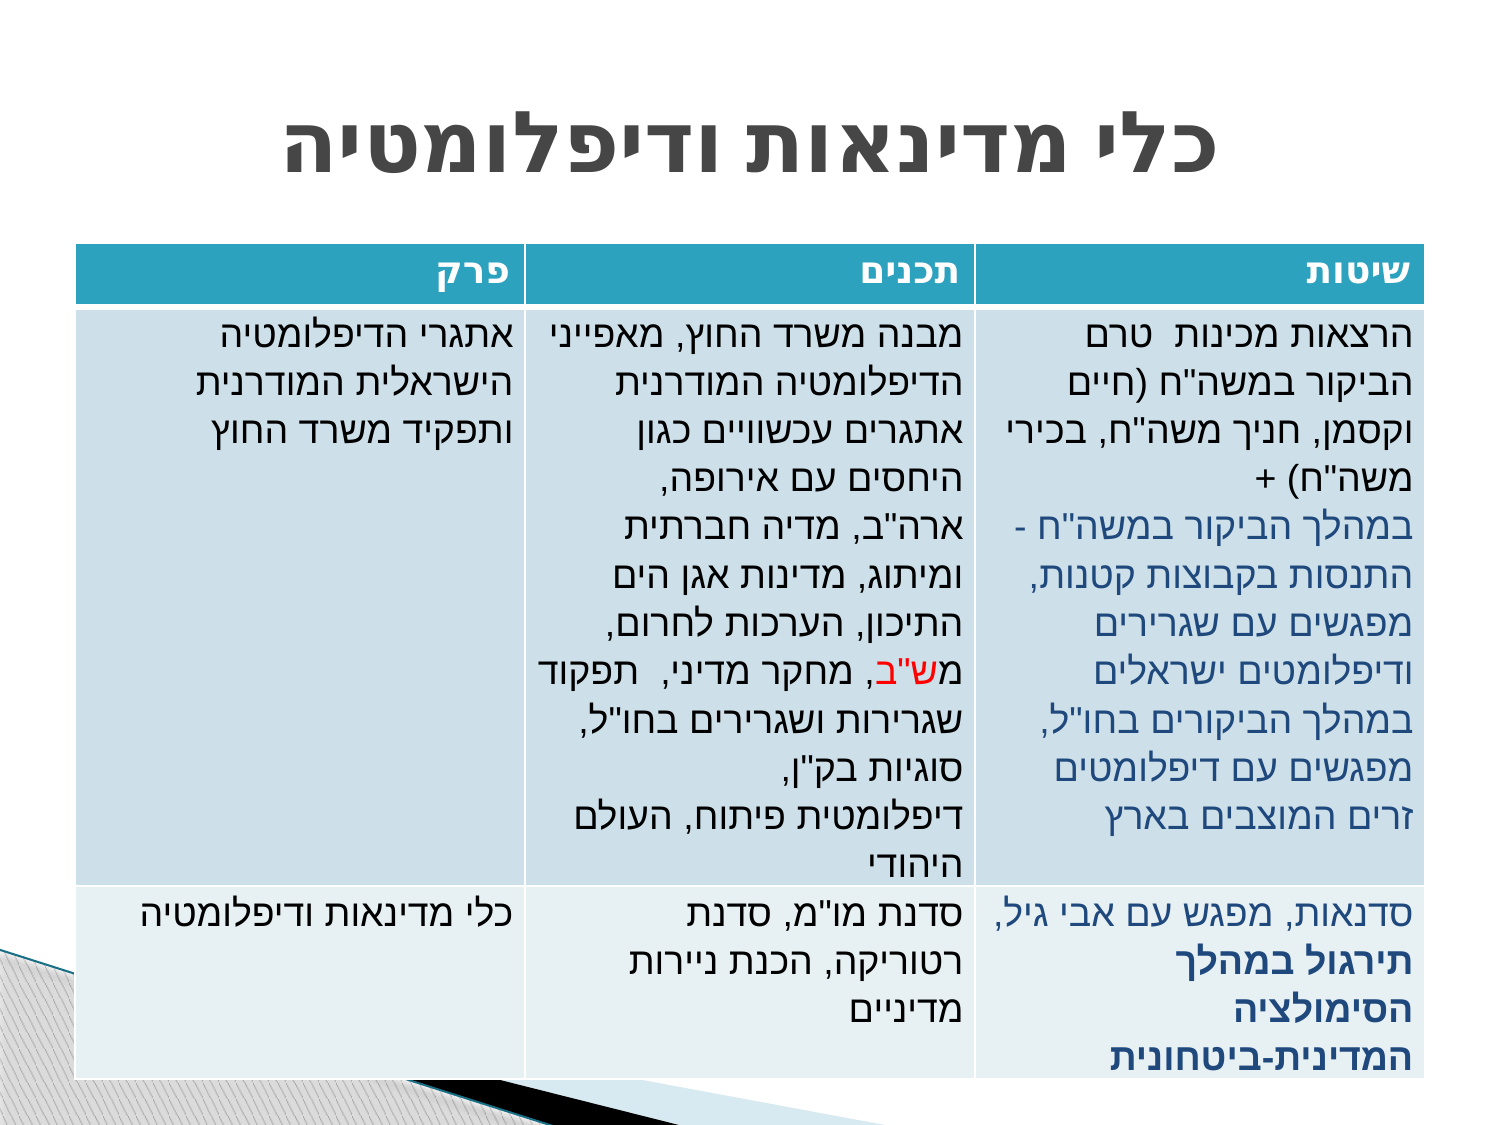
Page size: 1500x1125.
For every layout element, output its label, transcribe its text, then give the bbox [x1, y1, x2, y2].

table_header שיטות [976, 244, 1424, 304]
title כלי מדינאות ודיפלומטיה [75, 45, 1425, 233]
table_cell סדנאות, מפגש עם אבי גיל, תירגול במהלך הסימולציה המדינית-ביטחונית [976, 887, 1424, 1078]
table_header פרק [76, 244, 524, 304]
table_cell סדנת מו"מ, סדנת רטוריקה, הכנת ניירות מדיניים [526, 887, 974, 1078]
table_cell הרצאות מכינות טרם הביקור במשה"ח (חיים וקסמן, חניך משה"ח, בכירי משה"ח) + במהלך הביקור במשה"ח -התנסות בקבוצות קטנות, מפגשים עם שגרירים ודיפלומטים ישראלים במהלך הביקורים בחו"ל, מפגשים עם דיפלומטים זרים המוצבים בארץ [976, 310, 1424, 885]
table_cell כלי מדינאות ודיפלומטיה [76, 887, 524, 1078]
table_cell אתגרי הדיפלומטיה הישראלית המודרנית ותפקיד משרד החוץ [76, 310, 524, 885]
table_cell מבנה משרד החוץ, מאפייני הדיפלומטיה המודרנית אתגרים עכשוויים כגון היחסים עם אירופה, ארה"ב, מדיה חברתית ומיתוג, מדינות אגן הים התיכון, הערכות לחרום, מש"ב, מחקר מדיני, תפקוד שגרירות ושגרירים בחו"ל, סוגיות בק"ן, דיפלומטית פיתוח, העולם היהודי [526, 310, 974, 885]
table_header תכנים [526, 244, 974, 304]
